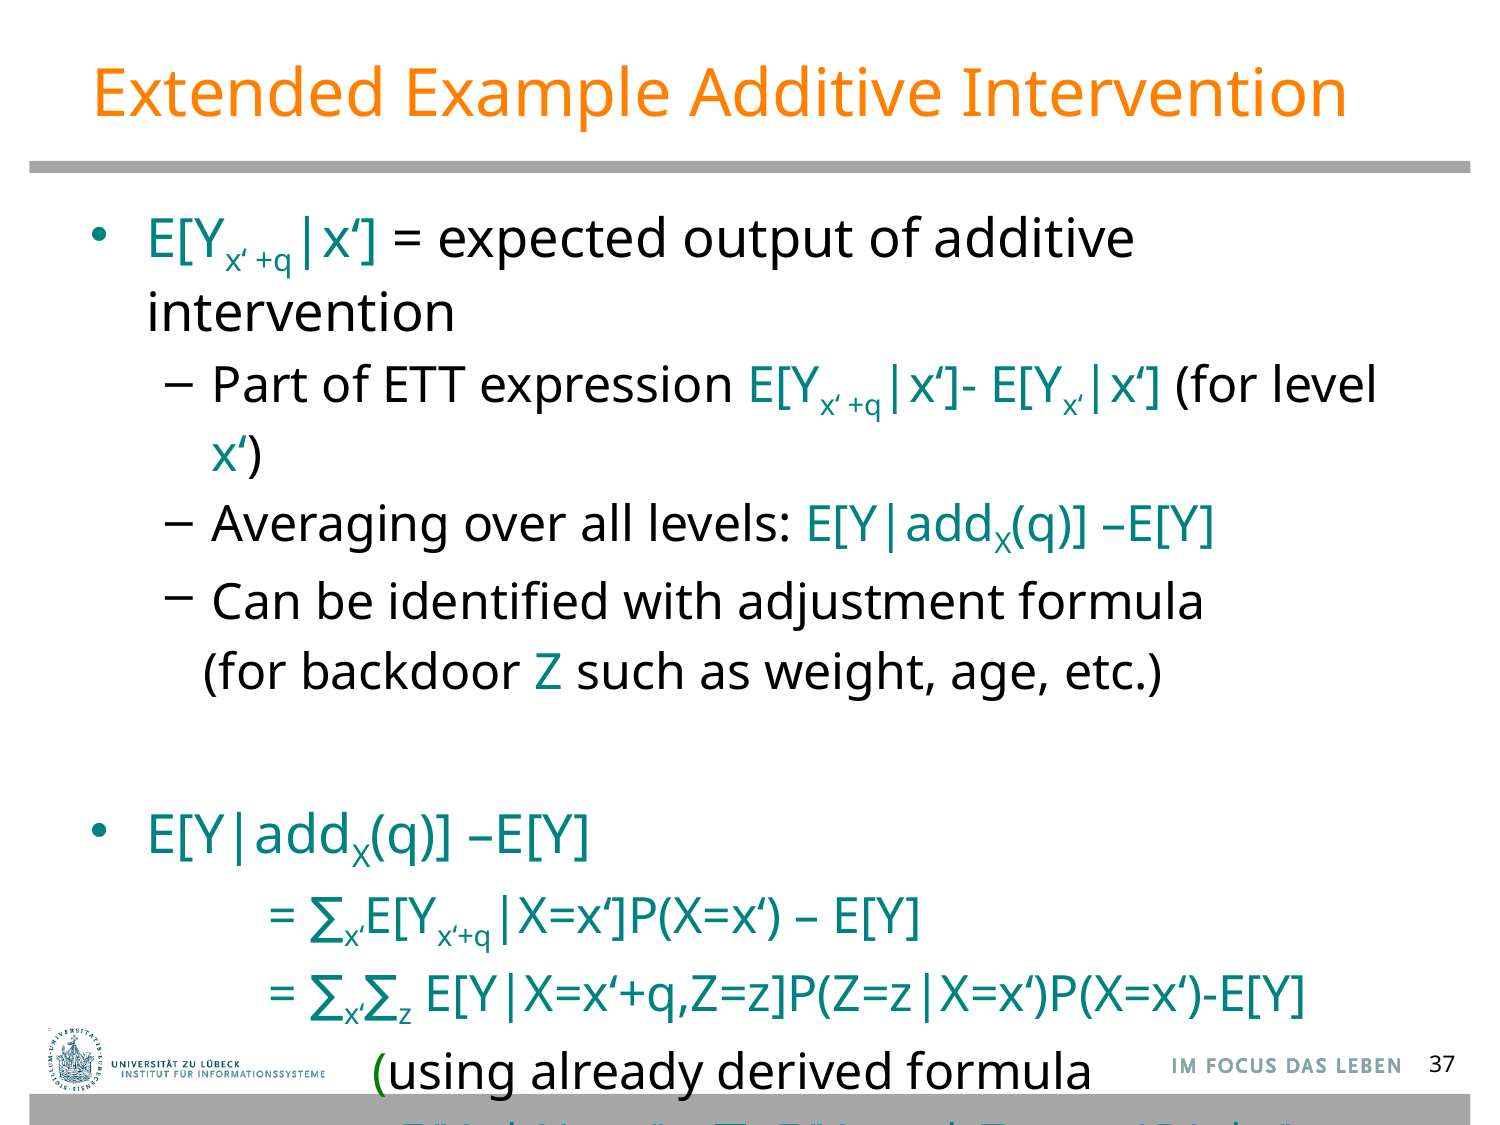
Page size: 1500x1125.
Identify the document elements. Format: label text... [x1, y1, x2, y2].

slide_number 37 [1305, 1050, 1471, 1083]
title Extended Example Additive Intervention [76, 42, 1427, 126]
list E[Yx‘ +q|x‘] = expected output of additive intervention Part of ETT expression E[Yx‘ +q|x‘]- E[Yx‘|x‘] (for level x‘) Averaging over all levels: E[Y|addX(q)] –E[Y] Can be identified with adjustment formula (for backdoor Z such as weight, age, etc.) E[Y|addX(q)] –E[Y] = ∑x‘E[Yx‘+q|X=x‘]P(X=x‘) – E[Y] = ∑x‘∑z E[Y|X=x‘+q,Z=z]P(Z=z|X=x‘)P(X=x‘)-E[Y] (using already derived formula E(Yx | X = x‘) =∑z E(Y = y | Z = z, x)P(z|x‘) and substituting x = x‘ +q ) [75, 196, 1425, 1083]
